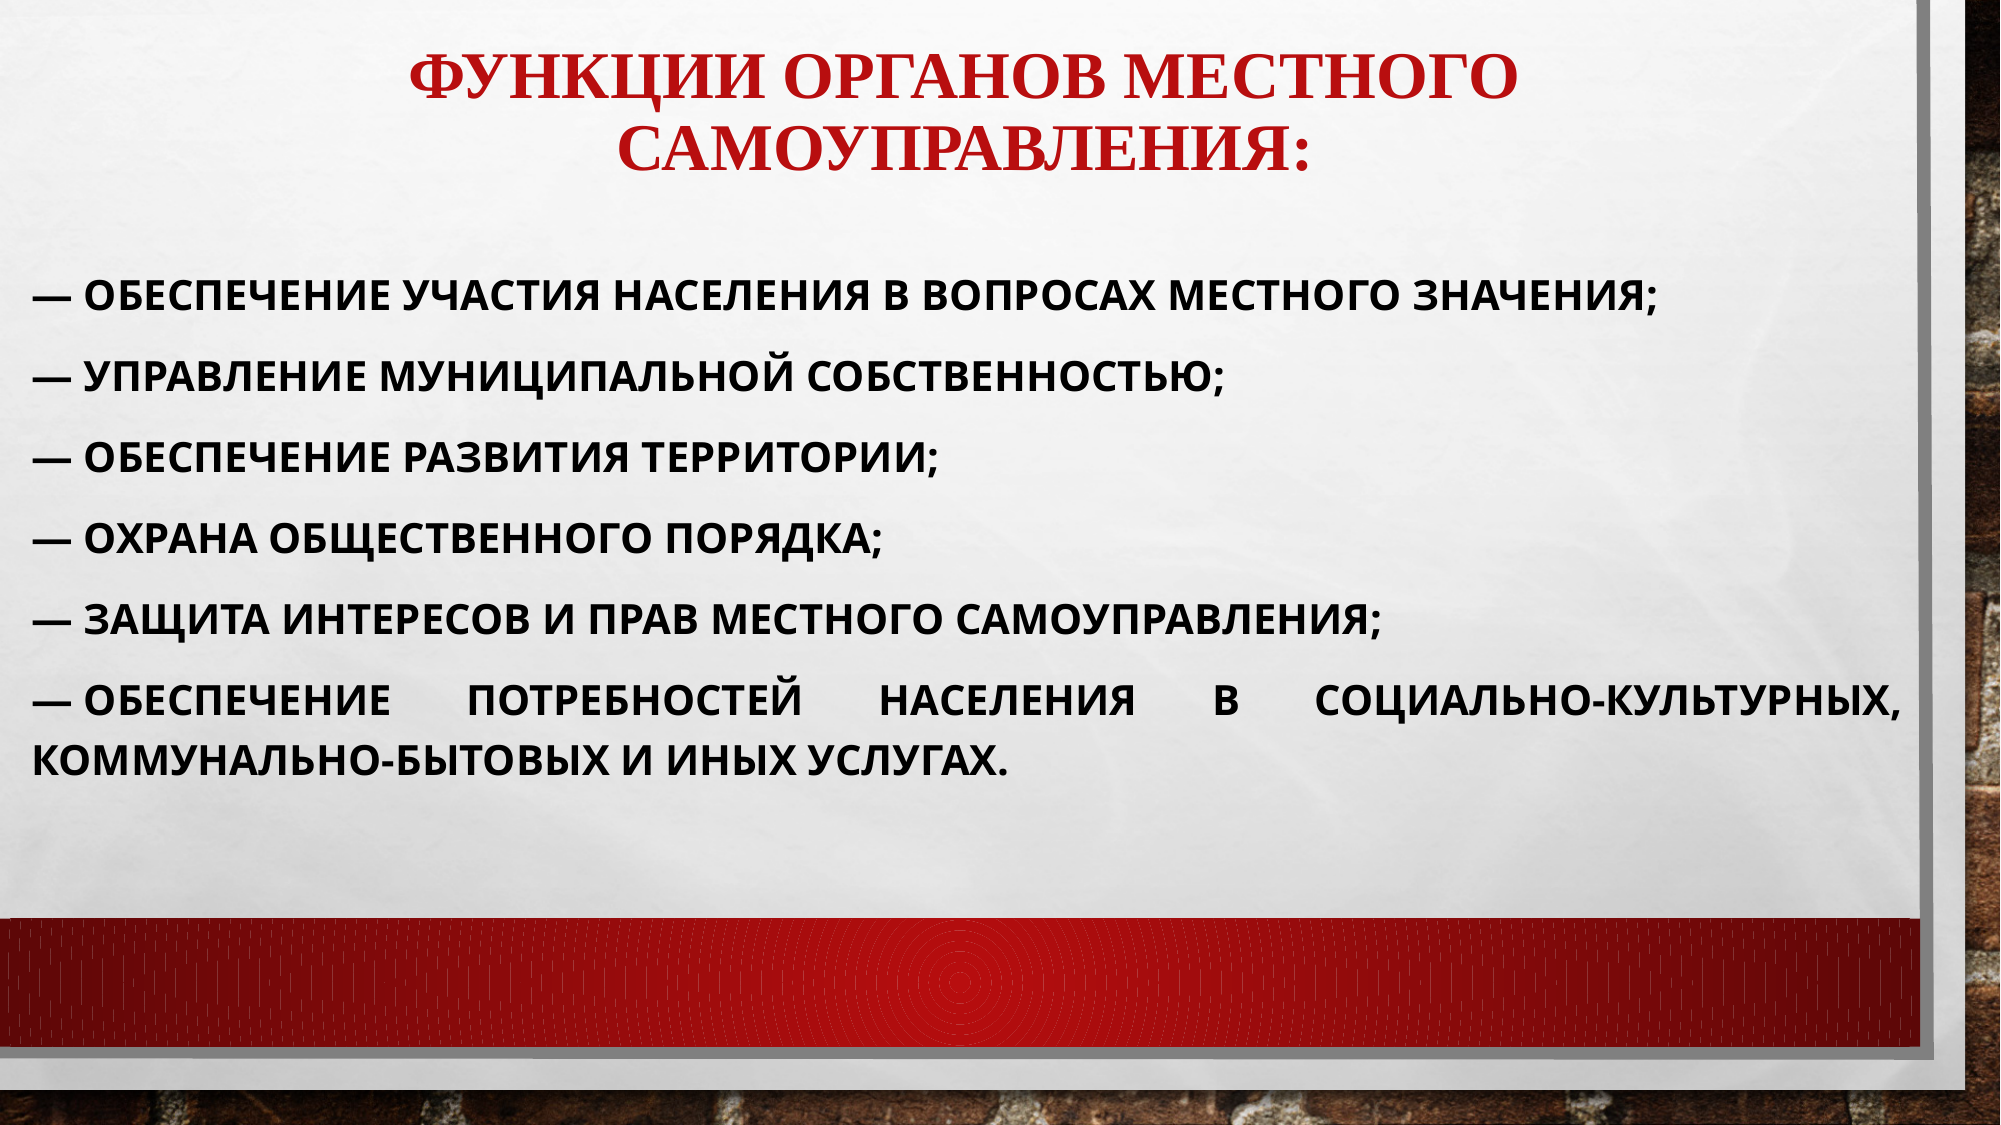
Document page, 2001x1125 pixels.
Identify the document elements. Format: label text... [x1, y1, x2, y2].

picture [0, 0, 2000, 1125]
list — обеспечение участия населения в вопросах местного значения; — управление муниципальной собственностью; — обеспечение развития территории; — охрана общественного порядка; — защита интересов и прав местного самоуправления; — обеспечение потребностей населения в социально-культурных, коммунально-бытовых и иных услугах. [16, 112, 1918, 930]
